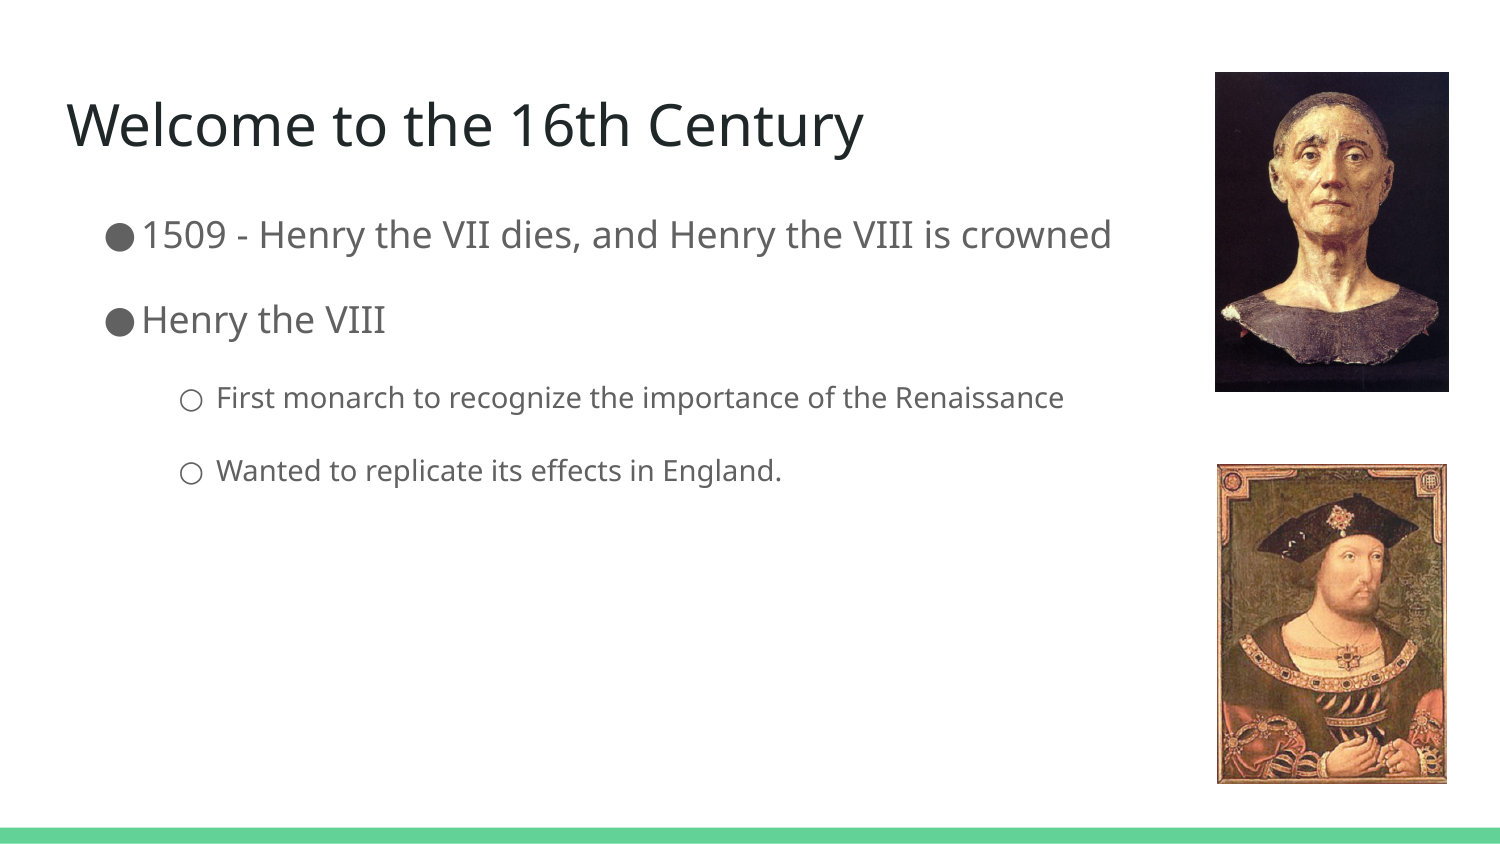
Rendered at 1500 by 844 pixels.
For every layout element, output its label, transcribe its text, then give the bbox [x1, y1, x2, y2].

picture [1215, 72, 1450, 392]
picture [1217, 464, 1447, 784]
list 1509 - Henry the VII dies, and Henry the VIII is crowned Henry the VIII First monarch to recognize the importance of the Renaissance Wanted to replicate its effects in England. [51, 189, 1449, 750]
title Welcome to the 16th Century [51, 72, 1214, 167]
